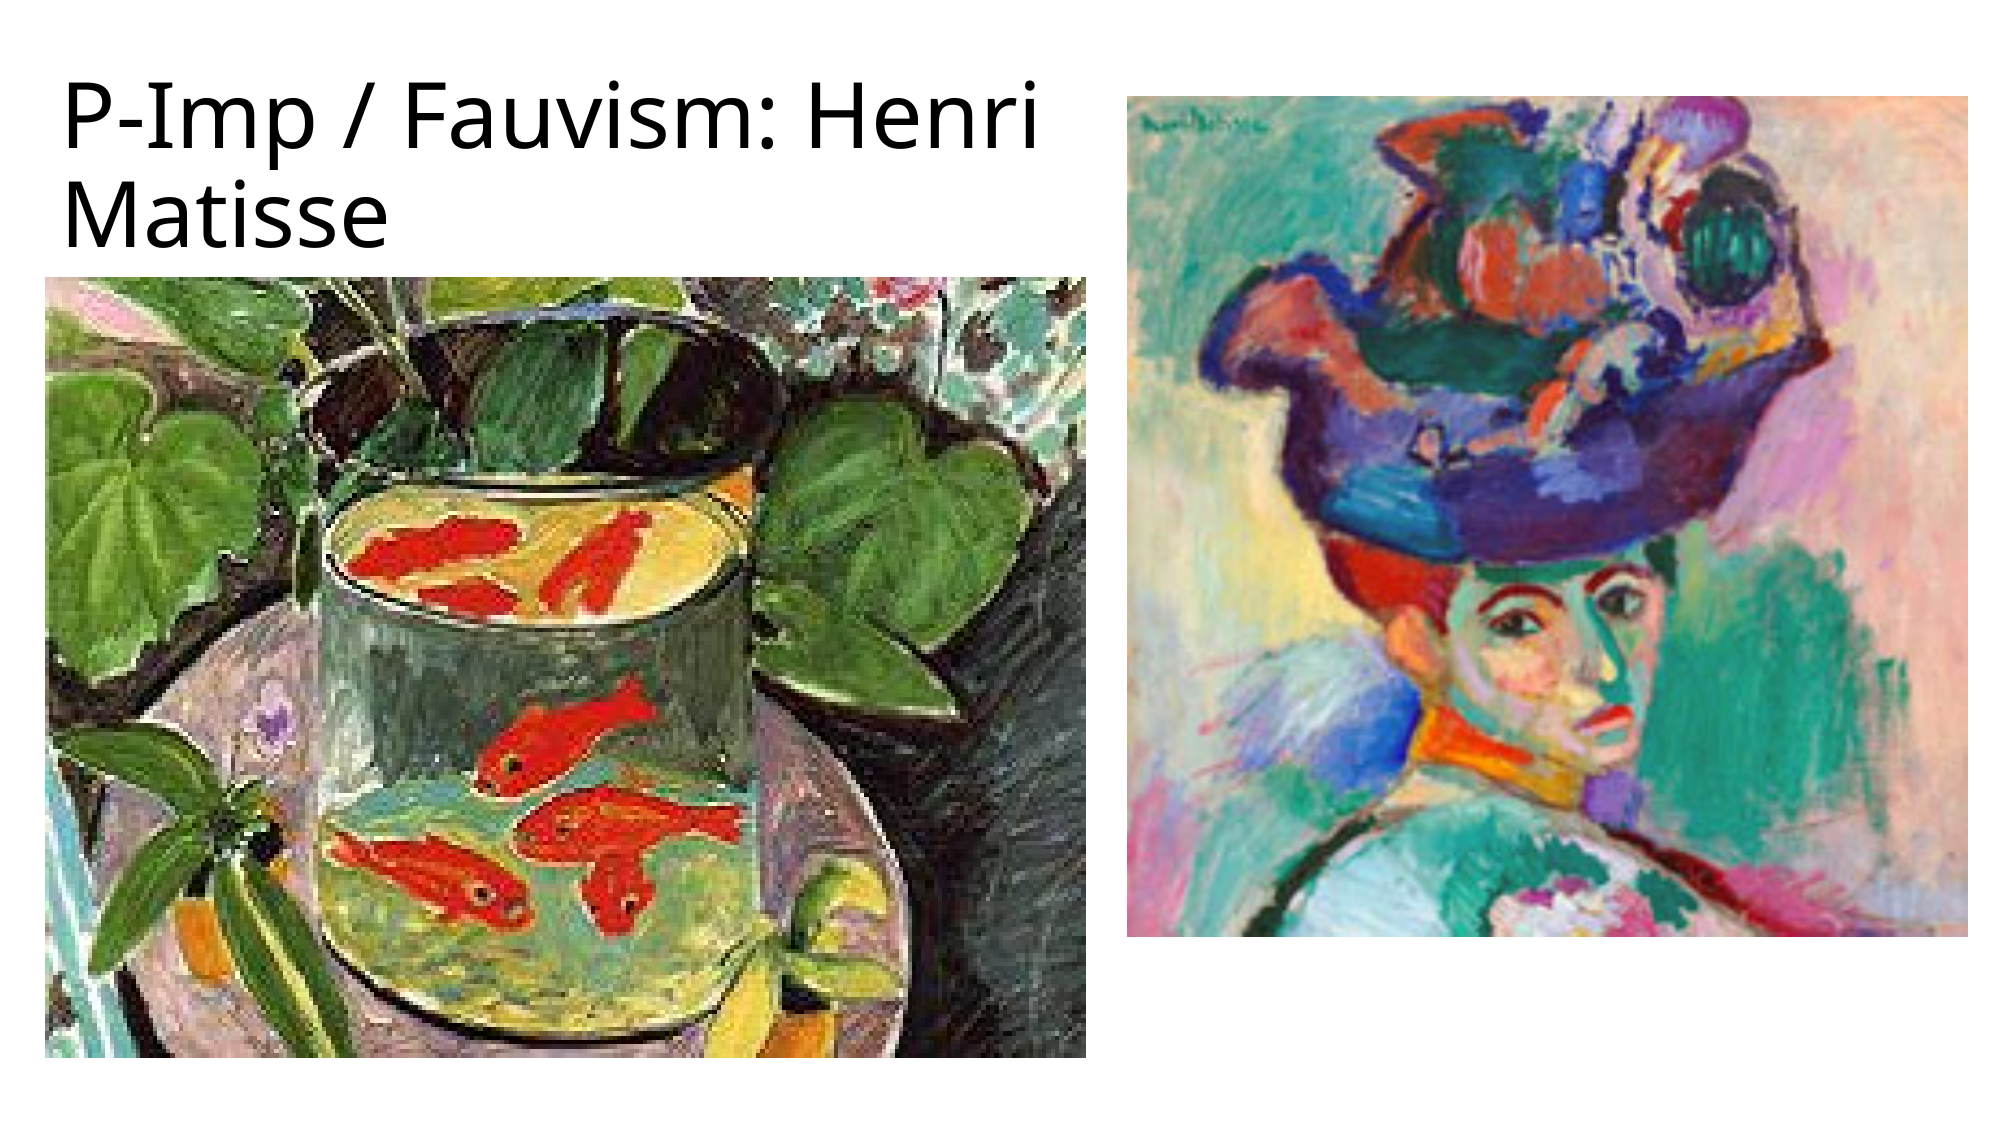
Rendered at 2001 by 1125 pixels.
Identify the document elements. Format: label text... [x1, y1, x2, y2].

picture [45, 277, 1086, 1058]
title P-Imp / Fauvism: Henri Matisse [45, 59, 1240, 278]
picture [1127, 96, 1968, 937]
